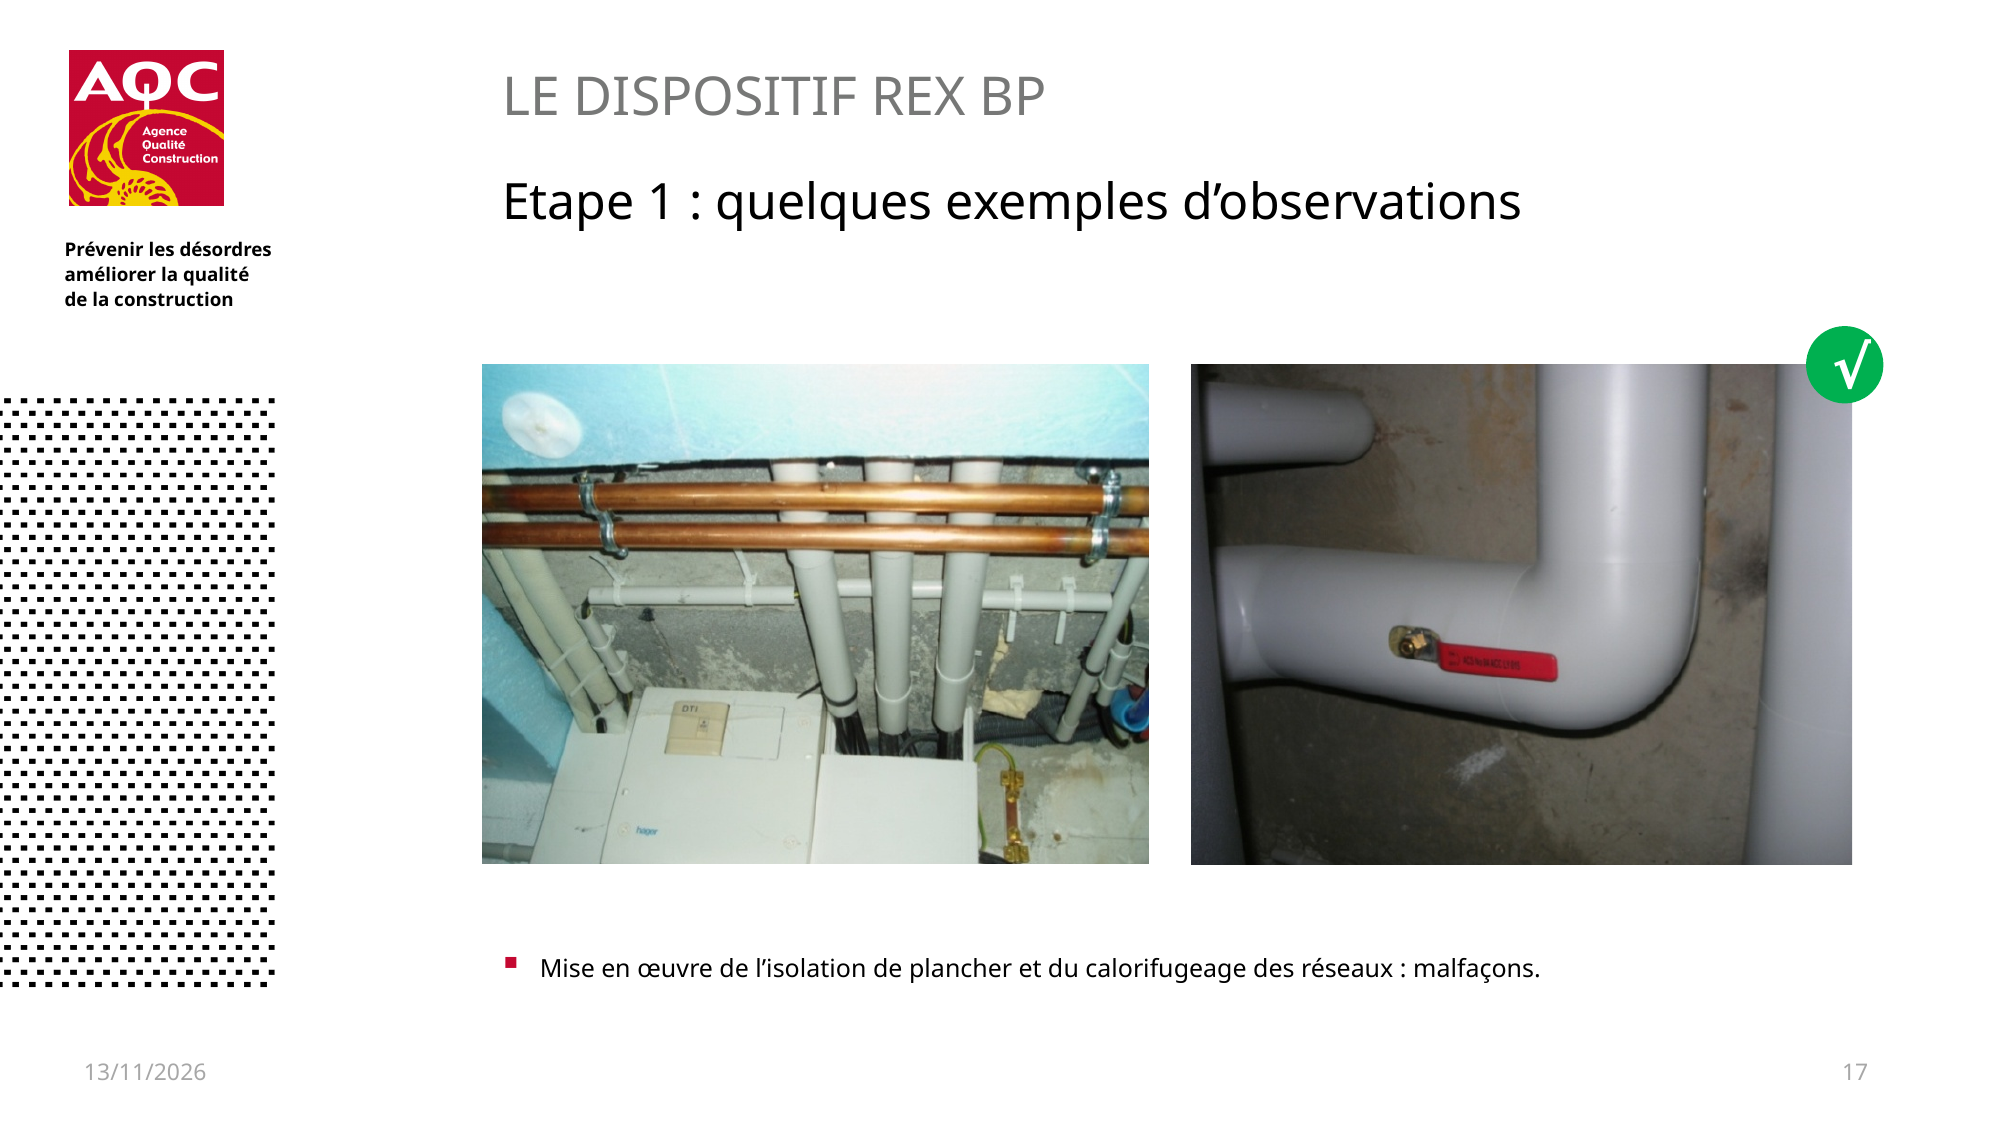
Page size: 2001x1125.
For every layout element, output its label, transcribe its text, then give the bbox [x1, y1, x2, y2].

text_box √ [1806, 326, 1884, 403]
list Mise en œuvre de l’isolation de plancher et du calorifugeage des réseaux : malfaçons. [487, 948, 1877, 1010]
text_box Etape 1 : quelques exemples d’observations [487, 168, 1877, 281]
picture [1190, 364, 1853, 865]
picture [69, 50, 224, 206]
picture [482, 364, 1149, 865]
picture [0, 395, 277, 988]
slide_number 17 [1807, 1042, 1904, 1103]
text_box Le dispositif REX BP [487, 61, 1877, 135]
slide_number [69, 1042, 295, 1103]
